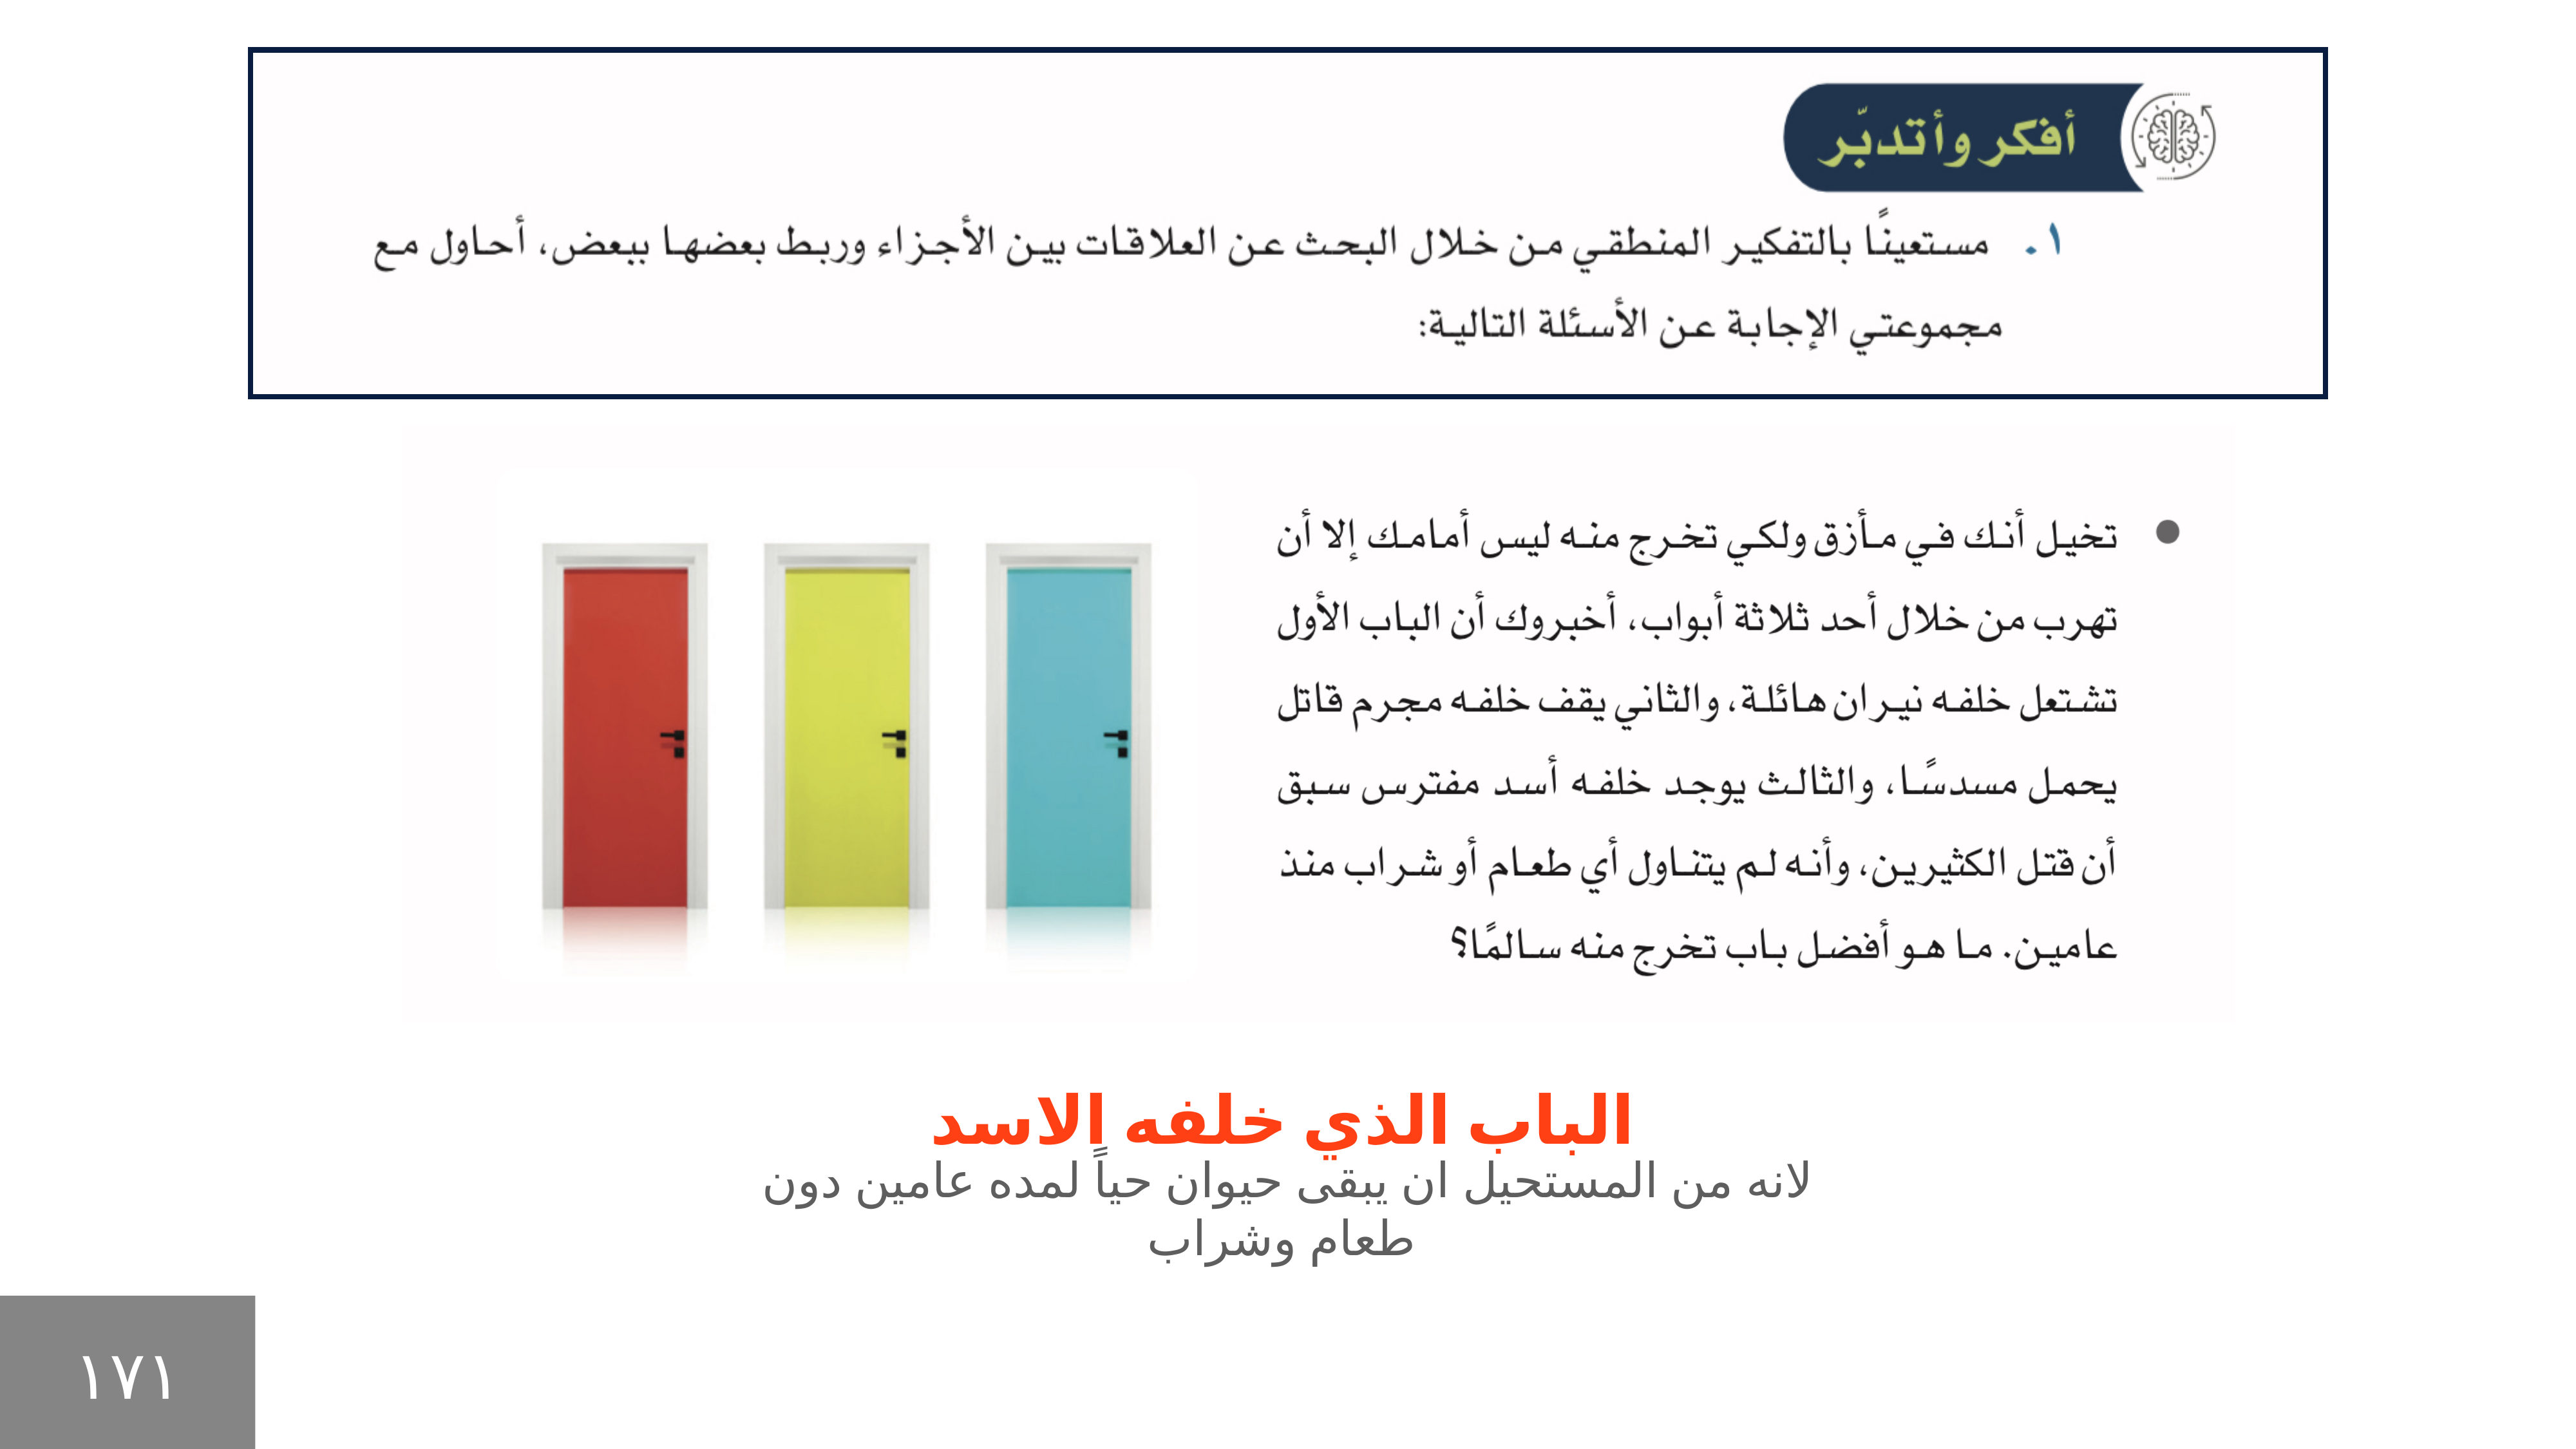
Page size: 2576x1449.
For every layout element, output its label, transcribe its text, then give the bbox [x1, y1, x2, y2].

picture [252, 52, 2324, 395]
picture [402, 425, 2235, 1024]
text_box لانه من المستحيل ان يبقى حيوان حياً لمده عامين دون طعام وشراب [714, 1144, 1862, 1271]
text_box الباب الذي خلفه الاسد [873, 1052, 1708, 1142]
text_box ١٧١ [0, 1295, 256, 1449]
